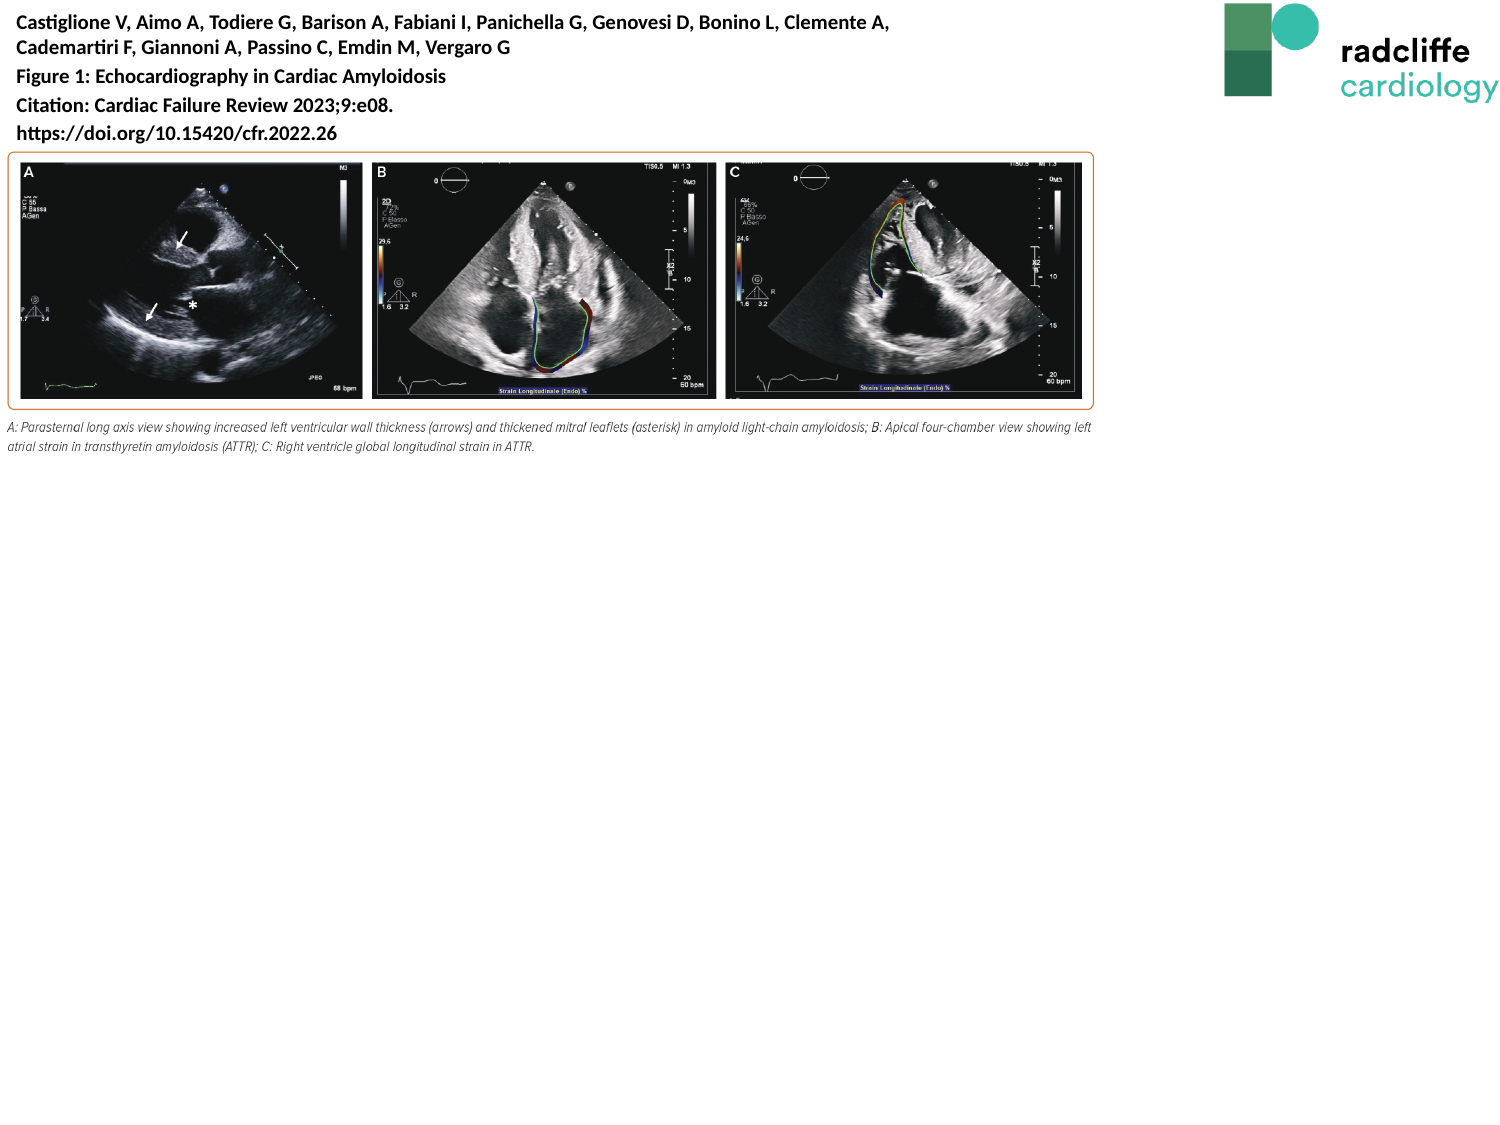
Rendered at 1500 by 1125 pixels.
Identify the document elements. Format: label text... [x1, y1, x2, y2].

picture [1224, 1, 1499, 104]
text_box Castiglione V, Aimo A, Todiere G, Barison A, Fabiani I, Panichella G, Genovesi D, Bonino L, Clemente A, Cademartiri F, Giannoni A, Passino C, Emdin M, Vergaro G [1, 1, 939, 54]
picture [1, 145, 1096, 455]
text_box https://doi.org/10.15420/cfr.2022.26 [1, 112, 1500, 153]
text_box Citation: Cardiac Failure Review 2023;9:e08. [1, 84, 1500, 112]
text_box Figure 1: Echocardiography in Cardiac Amyloidosis [1, 54, 1224, 84]
